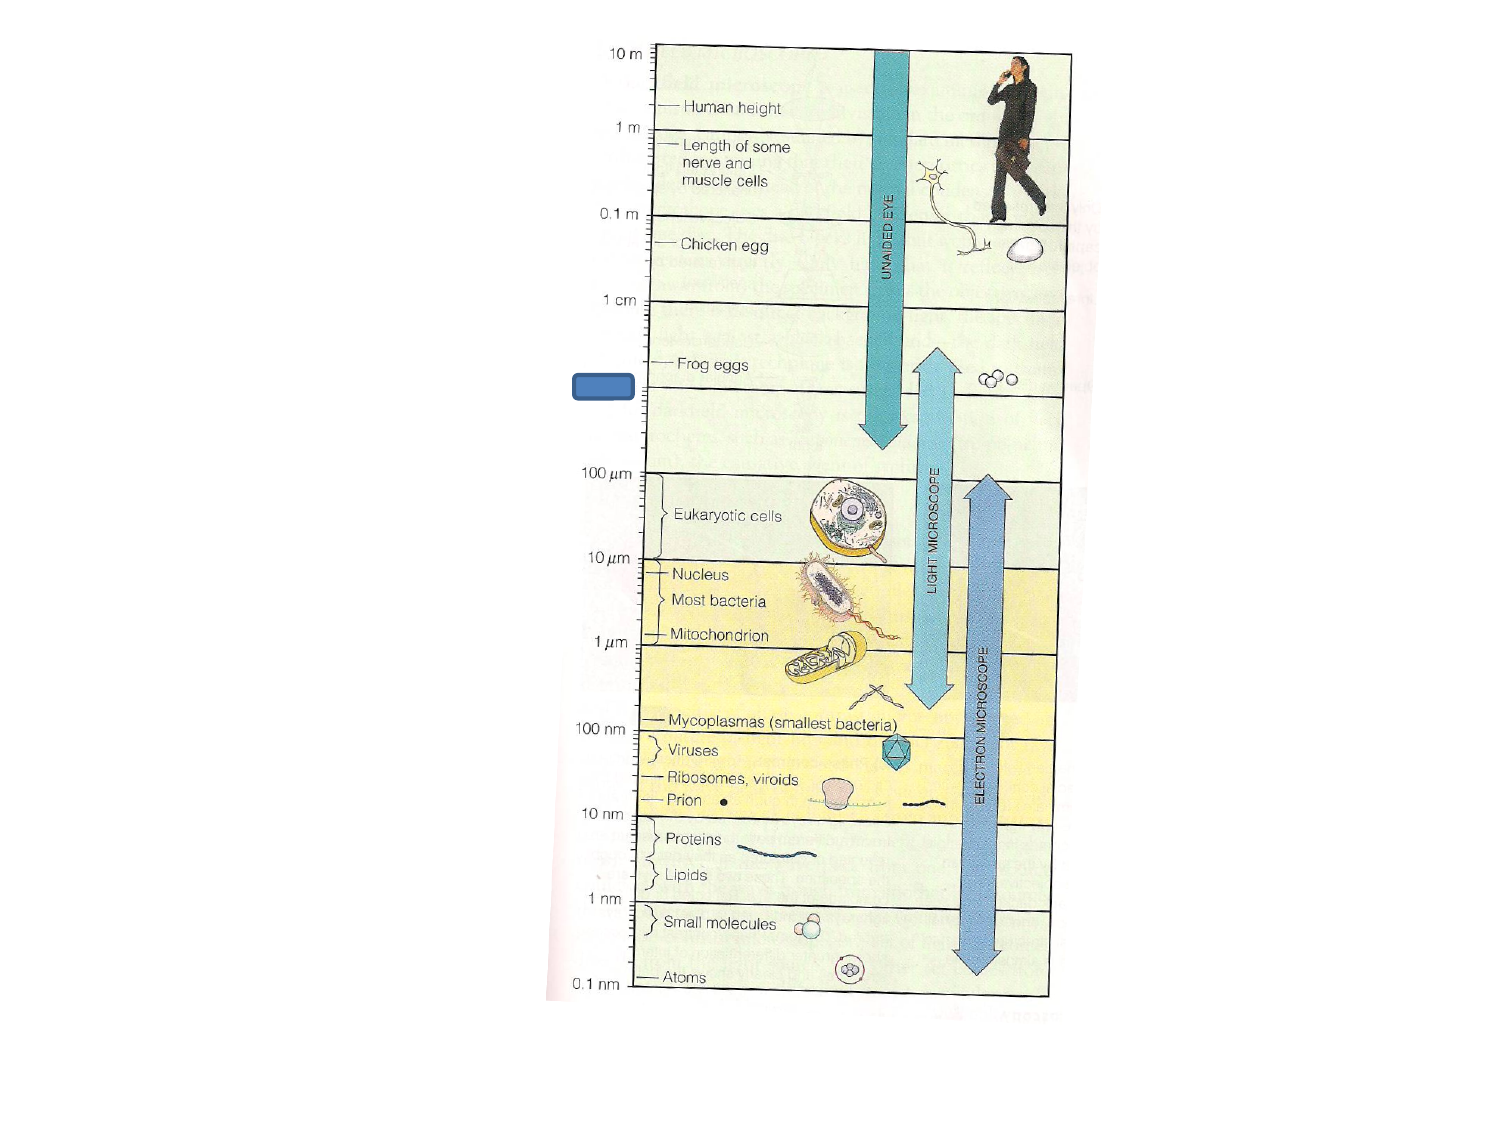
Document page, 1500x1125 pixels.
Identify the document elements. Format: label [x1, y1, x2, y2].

picture [546, 12, 1109, 1024]
